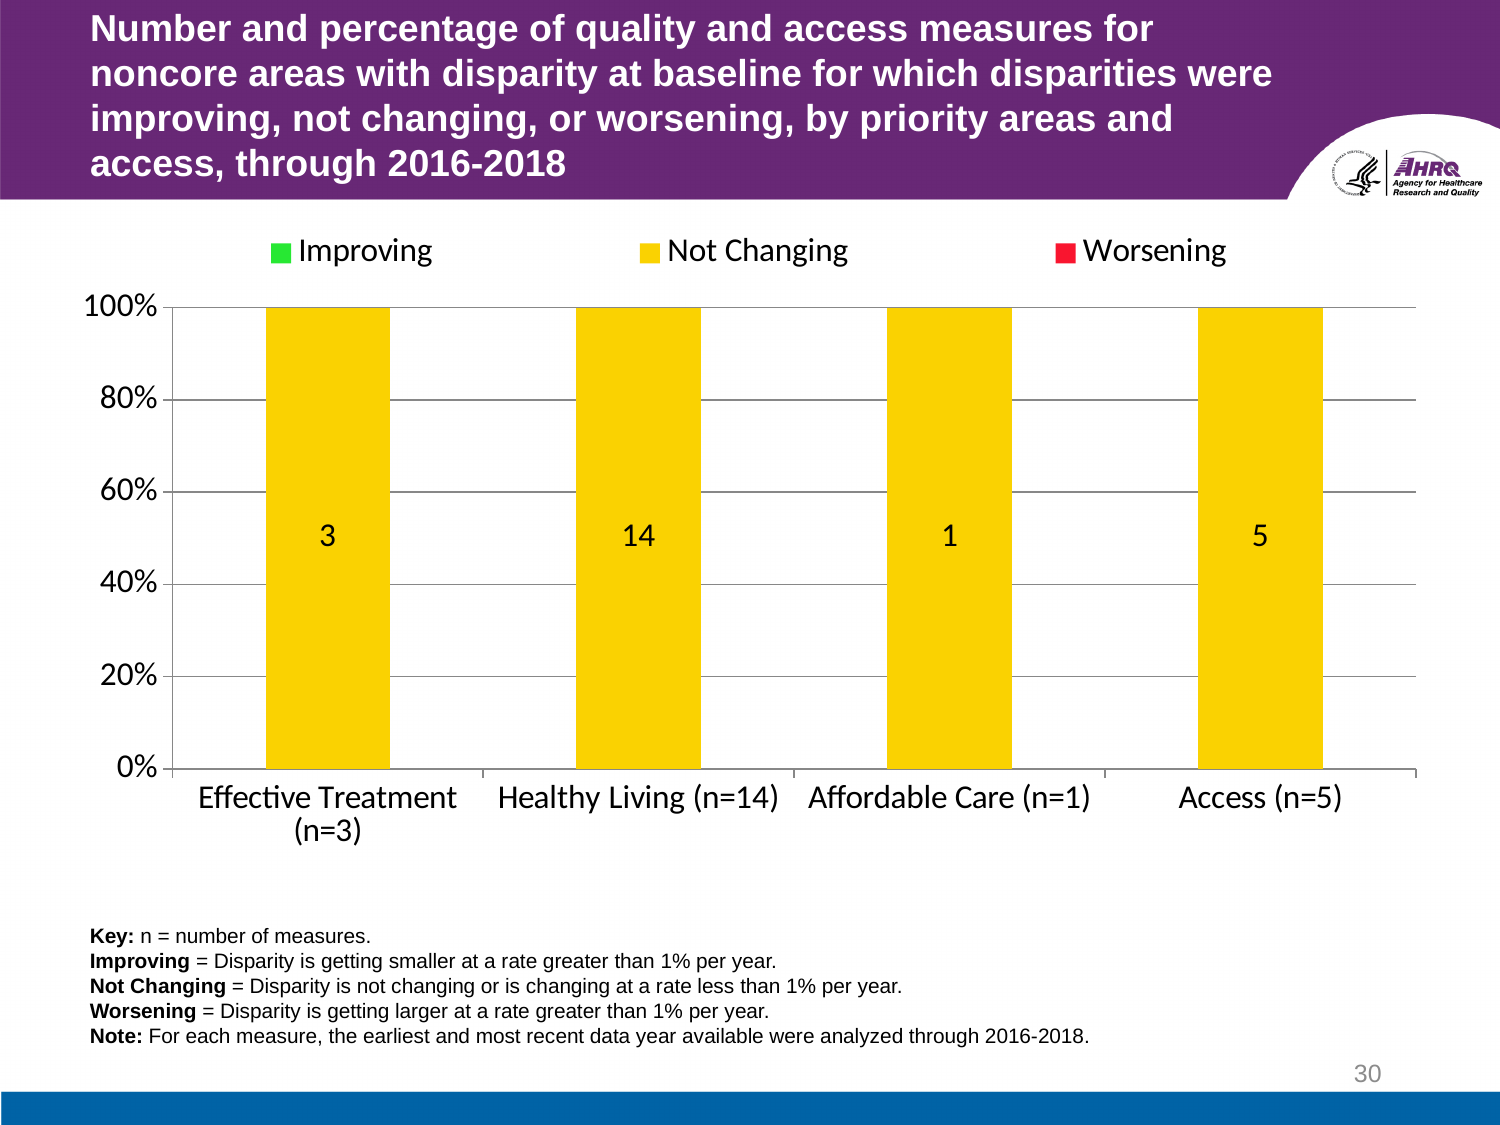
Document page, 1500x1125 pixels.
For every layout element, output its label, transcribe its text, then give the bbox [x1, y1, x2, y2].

title Number and percentage of quality and access measures for noncore areas with disparity at baseline for which disparities were improving, not changing, or worsening, by priority areas and access, through 2016-2018 [75, 37, 1294, 152]
slide_number 30 [1059, 1042, 1397, 1103]
chart [74, 224, 1426, 946]
text_box Key: n = number of measures. Improving = Disparity is getting smaller at a rate greater than 1% per year. Not Changing = Disparity is not changing or is changing at a rate less than 1% per year. Worsening = Disparity is getting larger at a rate greater than 1% per year. Note: For each measure, the earliest and most recent data year available were analyzed through 2016-2018. [74, 952, 1425, 1055]
picture [0, 0, 1500, 1125]
